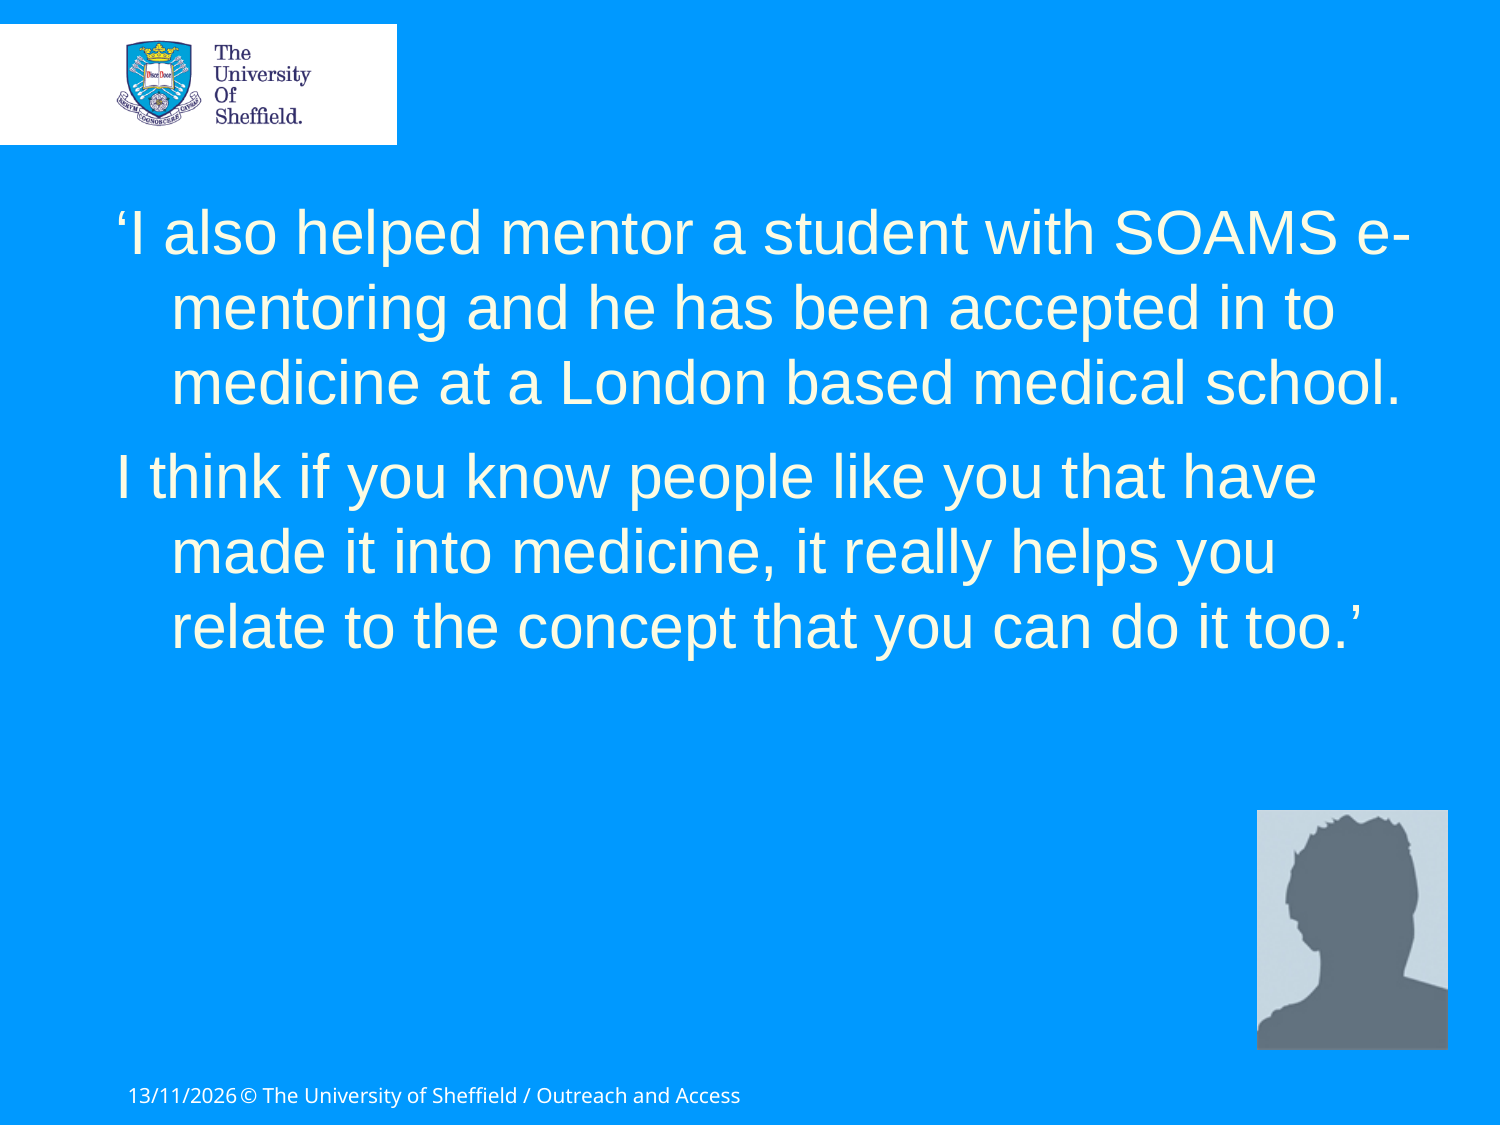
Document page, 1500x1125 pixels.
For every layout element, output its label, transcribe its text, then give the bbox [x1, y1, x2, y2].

picture [1257, 810, 1448, 1050]
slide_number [112, 1074, 224, 1125]
footer © The University of Sheffield / Outreach and Access [224, 1074, 1076, 1125]
picture [0, 24, 397, 145]
list ‘I also helped mentor a student with SOAMS e-mentoring and he has been accepted in to medicine at a London based medical school. I think if you know people like you that have made it into medicine, it really helps you relate to the concept that you can do it too.’ [100, 184, 1451, 798]
